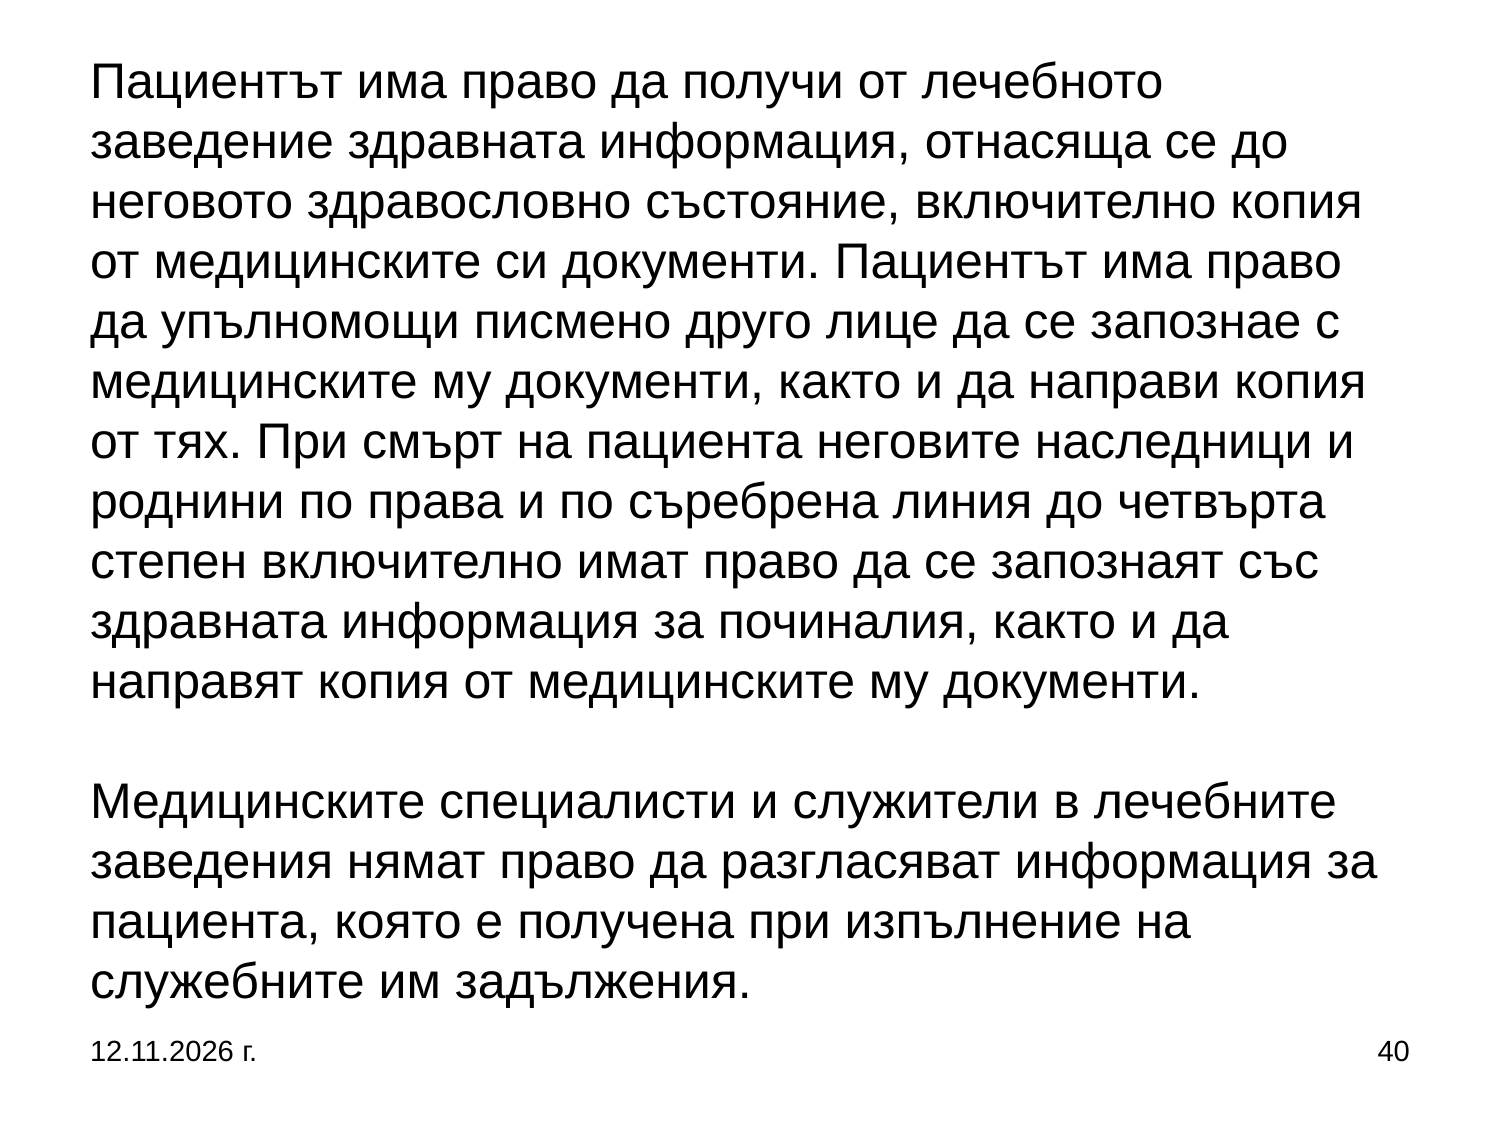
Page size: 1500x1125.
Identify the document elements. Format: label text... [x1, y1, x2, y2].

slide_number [75, 1024, 425, 1103]
slide_number 40 [1074, 1024, 1425, 1103]
title Пациентът има право да получи от лечебното заведение здравната информация, отнасяща се до неговото здравословно състояние, включително копия от медицинските си документи. Пациентът има право да упълномощи писмено друго лице да се запознае с медицинските му документи, както и да направи копия от тях. При смърт на пациента неговите наследници и роднини по права и по съребрена линия до четвърта степен включително имат право да се запознаят със здравната информация за починалия, както и да направят копия от медицинските му документи. Медицинските специалисти и служители в лечебните заведения нямат право да разгласяват информация за пациента, която е получена при изпълнение на служебните им задължения. [75, 45, 1425, 1013]
